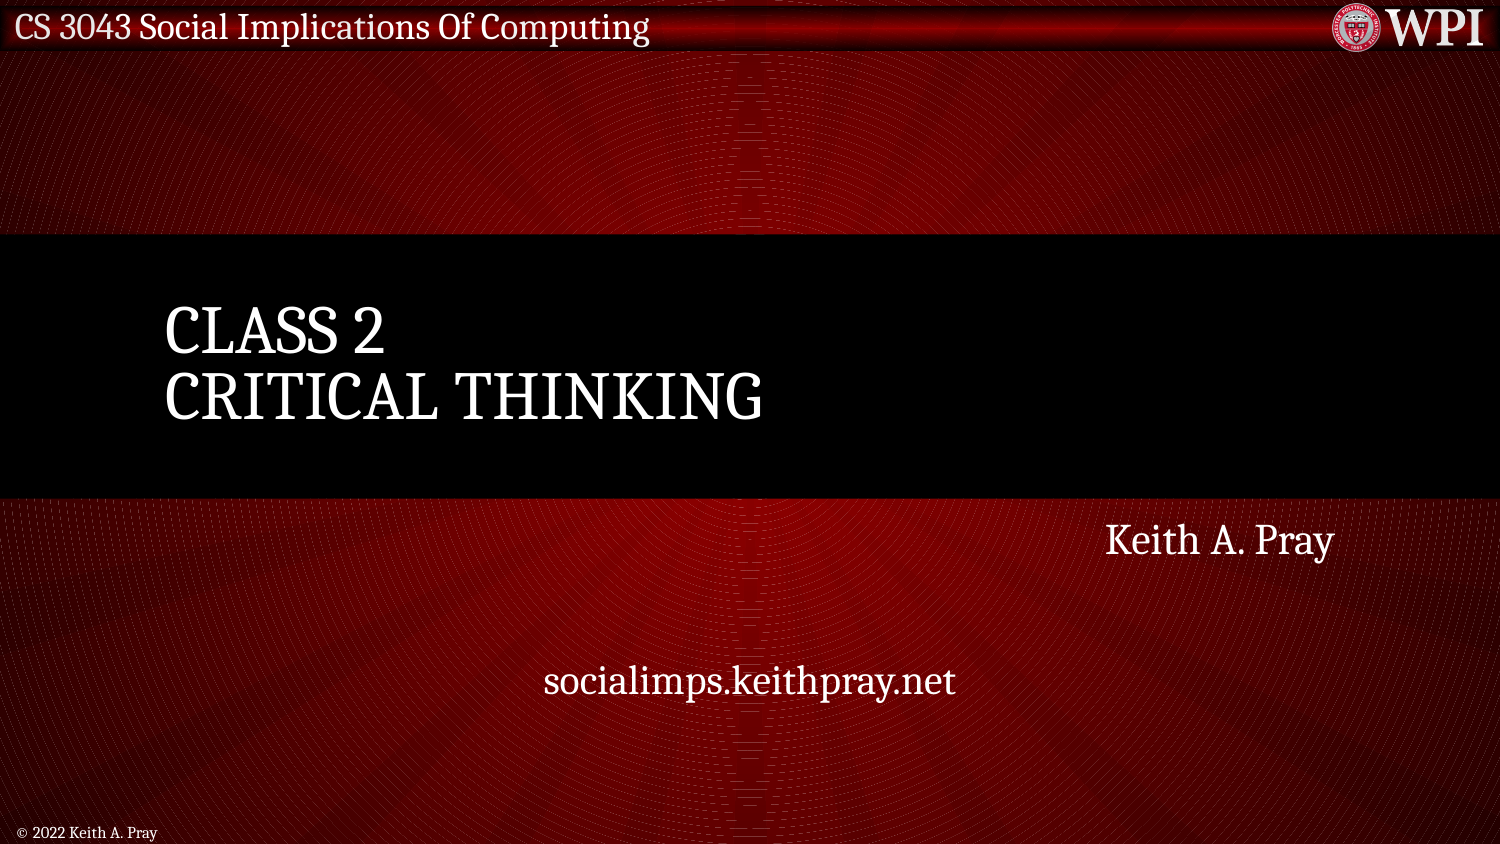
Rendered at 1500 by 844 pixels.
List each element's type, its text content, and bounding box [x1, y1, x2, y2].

title Class 2 Critical Thinking [150, 234, 1350, 499]
footer © 2022 Keith A. Pray [0, 819, 913, 844]
picture [1332, 3, 1483, 52]
subtitle Keith A. Pray socialimps.keithpray.net [150, 509, 1350, 744]
